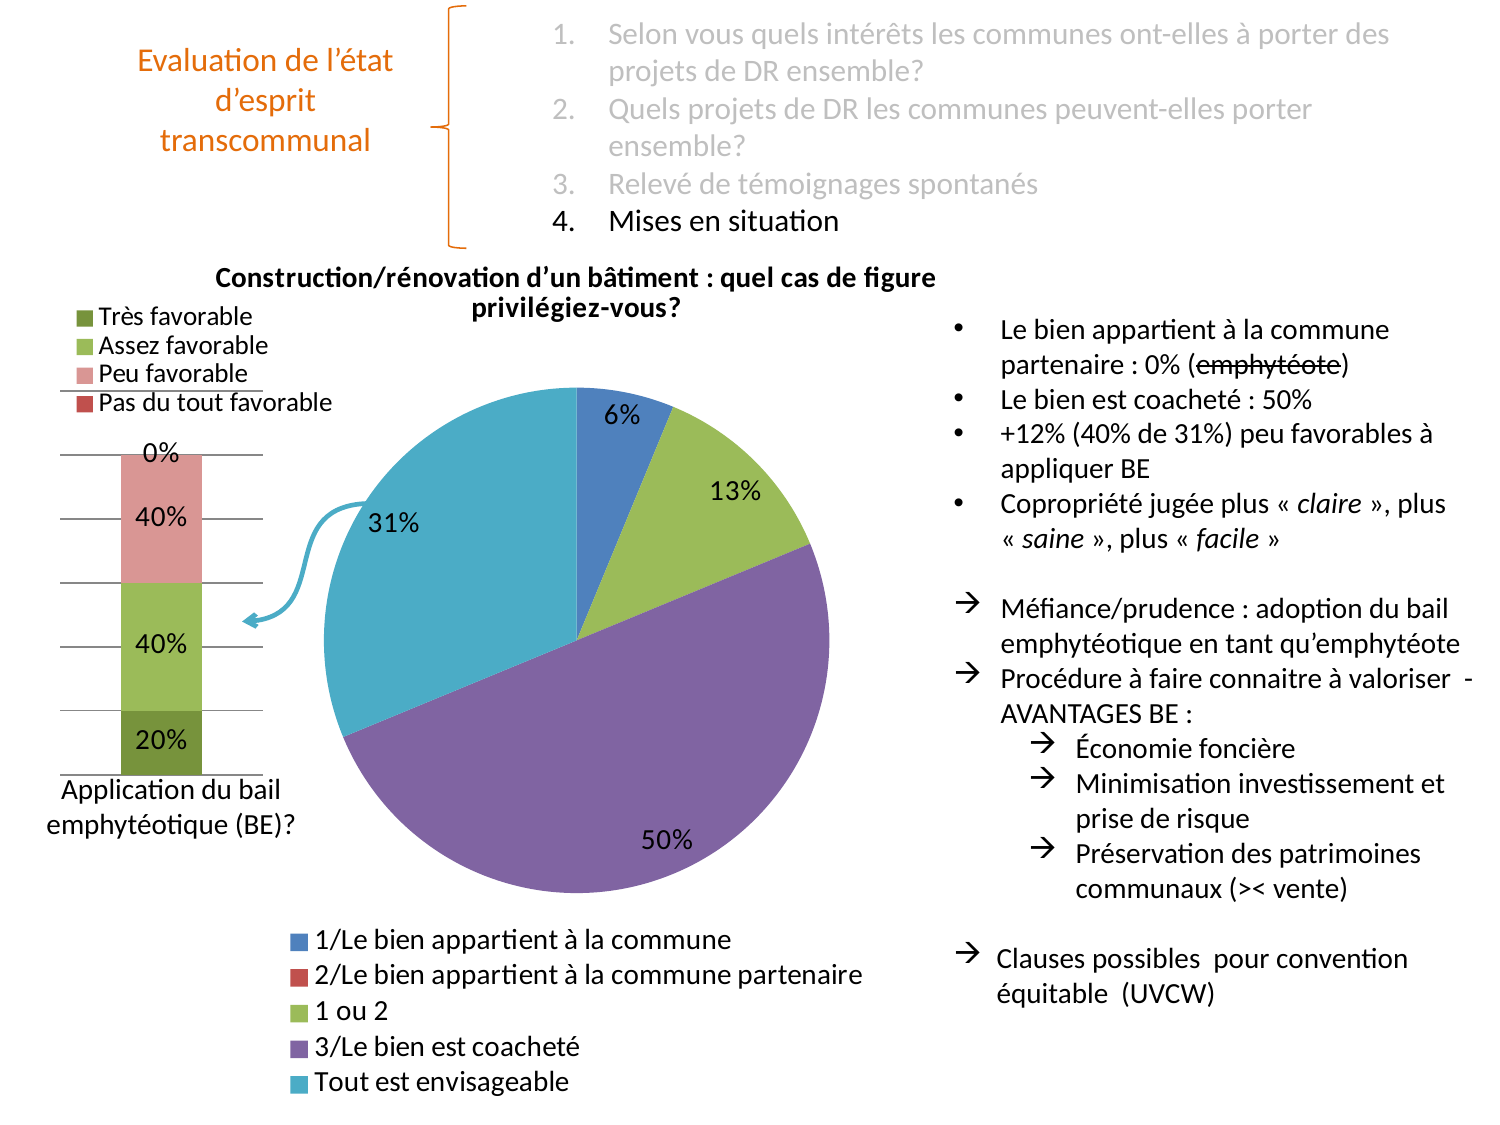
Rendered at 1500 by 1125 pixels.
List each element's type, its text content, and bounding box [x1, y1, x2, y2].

chart [0, 231, 1077, 1107]
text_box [241, 503, 373, 622]
text_box Application du bail emphytéotique (BE)? [5, 801, 71, 848]
text_box Le bien appartient à la commune partenaire : 0% (emphytéote) Le bien est coacheté : 50% +12% (40% de 31%) peu favorables à appliquer BE Copropriété jugée plus « claire », plus « saine », plus « facile » Méfiance/prudence : adoption du bail emphytéotique en tant qu’emphytéote Procédure à faire connaitre à valoriser -AVANTAGES BE : Économie foncière Minimisation investissement et prise de risque Préservation des patrimoines communaux (>< vente) Clauses possibles pour convention équitable (UVCW) [1081, 302, 1500, 1087]
text_box Evaluation de l’état d’esprit transcommunal [100, 30, 432, 166]
text_box [430, 5, 467, 230]
text_box Selon vous quels intérêts les communes ont-elles à porter des projets de DR ensemble? Quels projets de DR les communes peuvent-elles porter ensemble? Relevé de témoignages spontanés Mises en situation [537, 5, 1424, 246]
